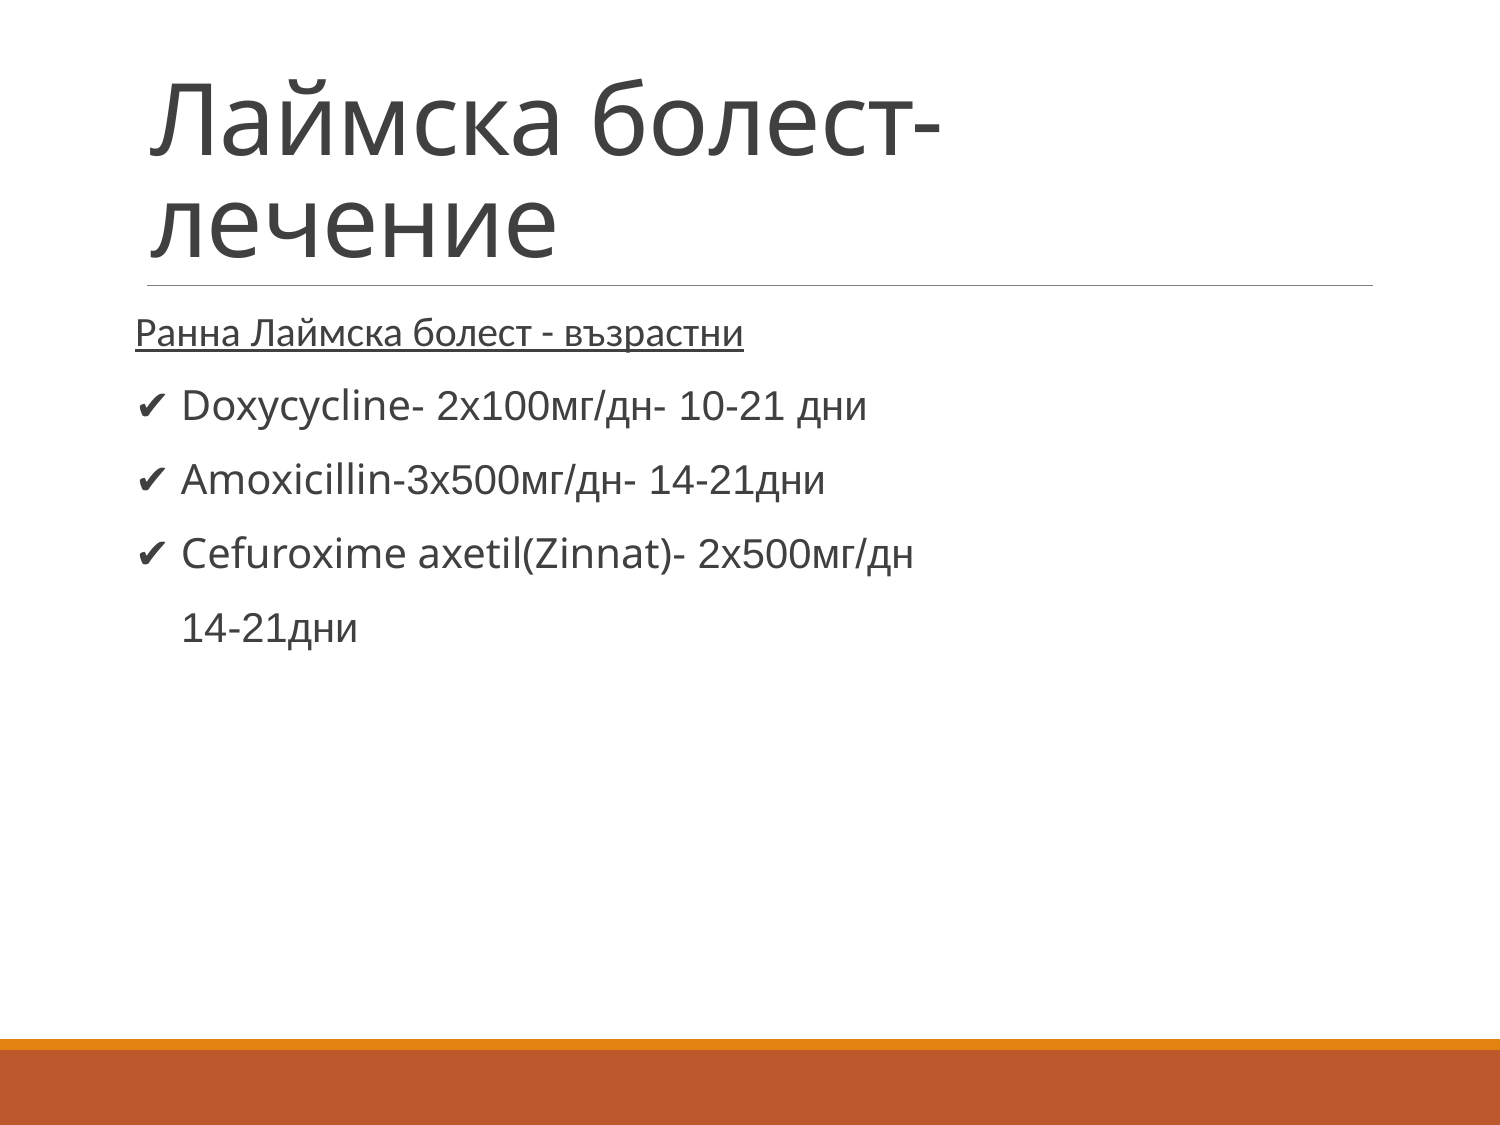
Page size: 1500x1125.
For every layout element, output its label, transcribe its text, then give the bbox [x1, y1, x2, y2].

list Ранна Лаймска болест - възрастни ✔ Doxycycline- 2х100мг/дн- 10-21 дни ✔ Amoxicillin-3х500мг/дн- 14-21дни ✔ Cefuroxime axetil(Zinnat)- 2х500мг/дн 14-21дни [135, 302, 1373, 963]
title Лаймска болест- лечение [135, 47, 1373, 285]
